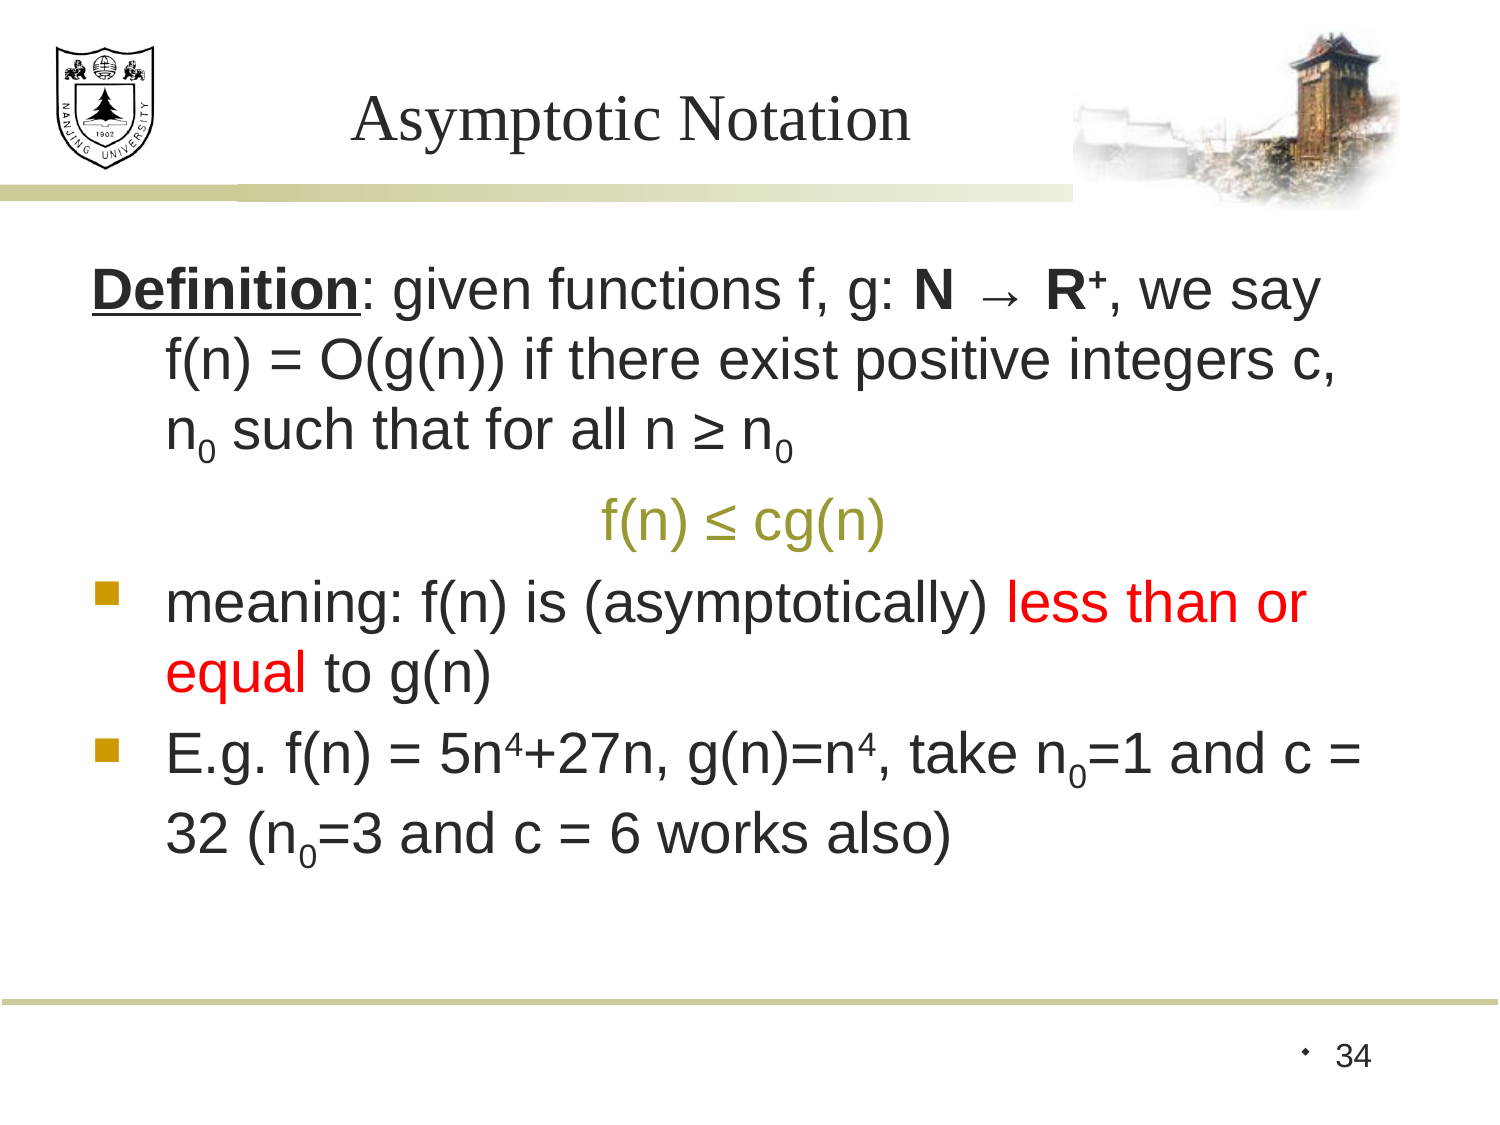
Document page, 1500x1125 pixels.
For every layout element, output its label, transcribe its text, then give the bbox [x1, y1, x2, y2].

slide_number 34 [1234, 1030, 1388, 1107]
picture [50, 42, 160, 173]
picture [1073, 30, 1400, 211]
picture [2, 999, 1498, 1005]
title Asymptotic Notation [171, 66, 1093, 161]
list Definition: given functions f, g: N → R+, we say f(n) = O(g(n)) if there exist positive integers c, n0 such that for all n ≥ n0 f(n) ≤ cg(n) meaning: f(n) is (asymptotically) less than or equal to g(n) E.g. f(n) = 5n4+27n, g(n)=n4, take n0=1 and c = 32 (n0=3 and c = 6 works also) [76, 243, 1413, 965]
